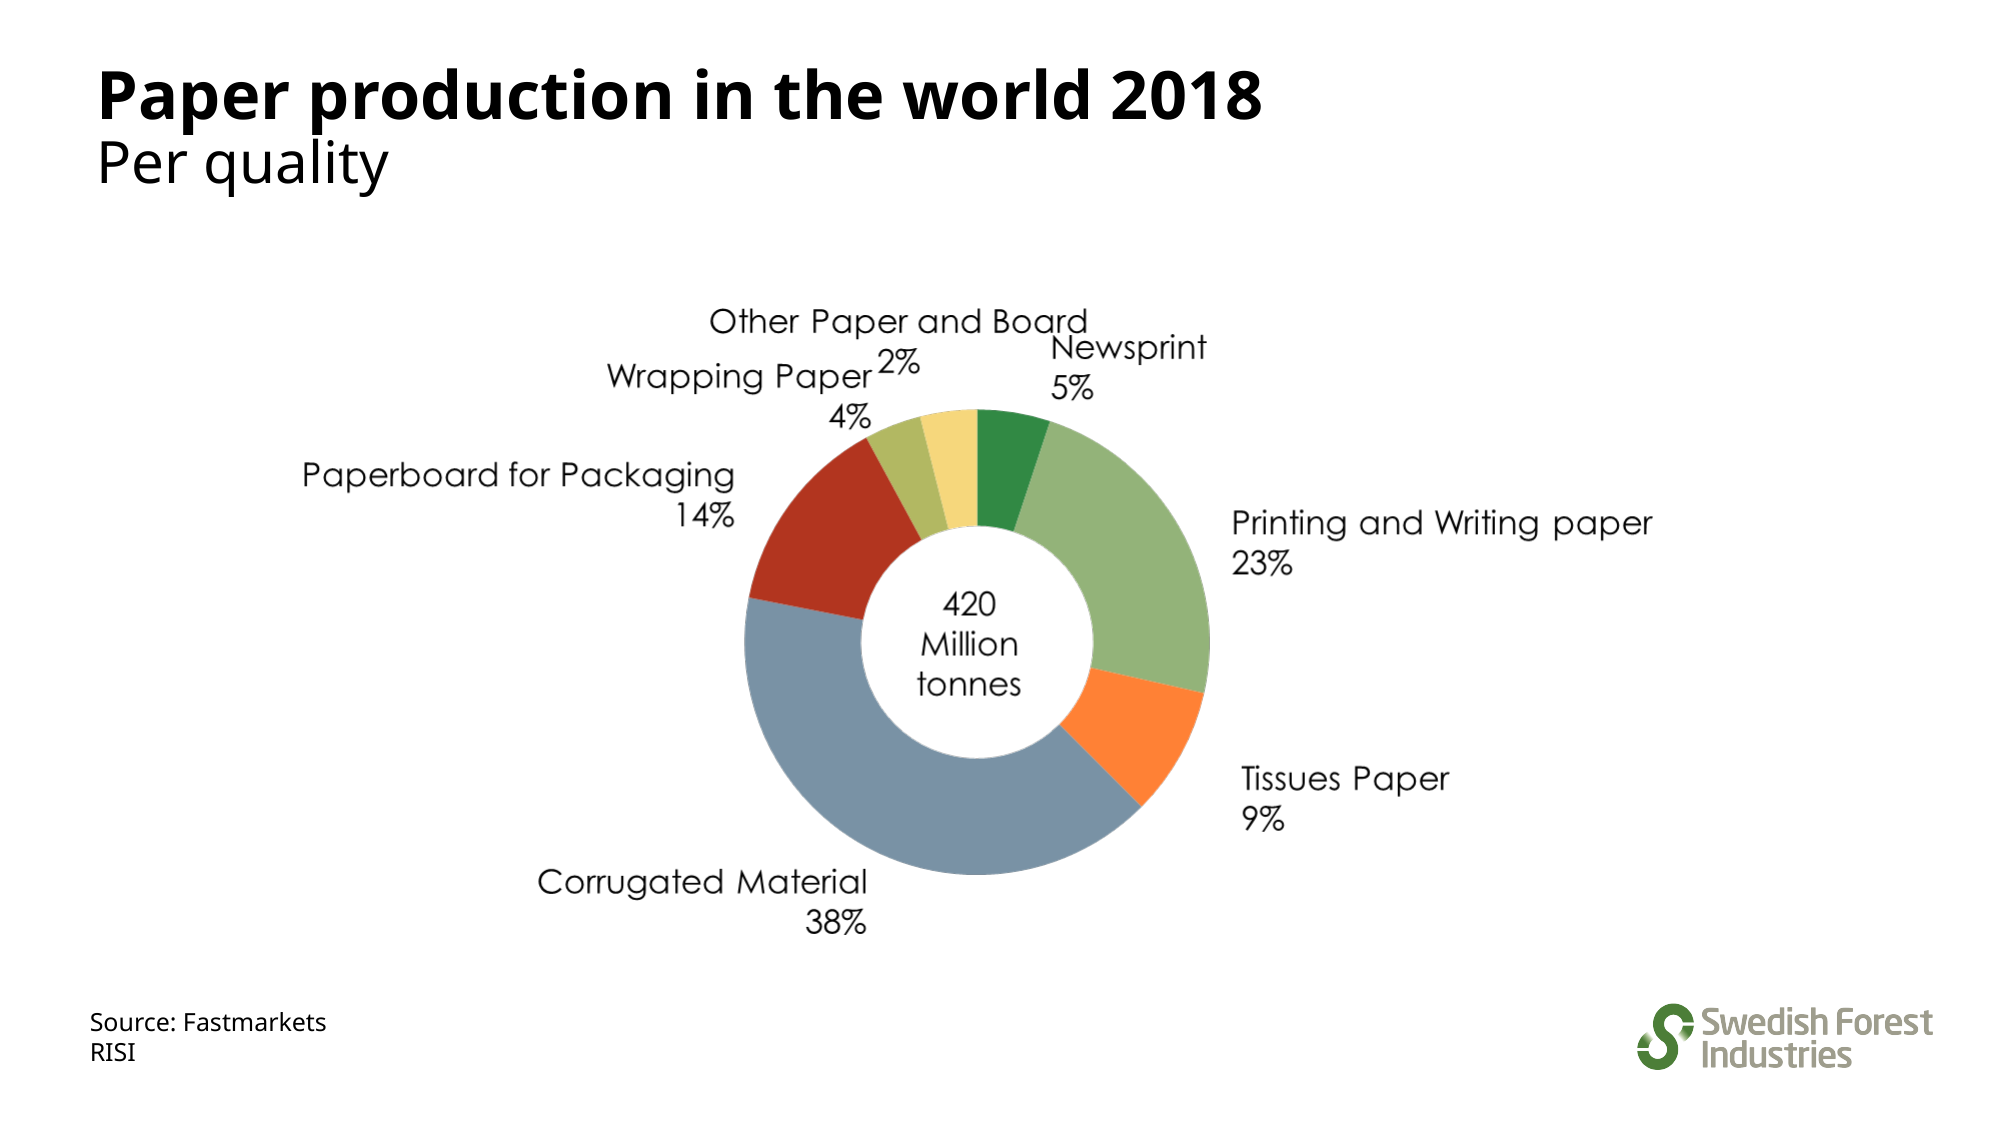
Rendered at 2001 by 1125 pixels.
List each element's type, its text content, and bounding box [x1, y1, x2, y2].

title Paper production in the world 2018 Per quality [96, 54, 1904, 197]
picture [1637, 1003, 1933, 1070]
text_box Source: Fastmarkets RISI [74, 999, 392, 1074]
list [96, 277, 1819, 1000]
